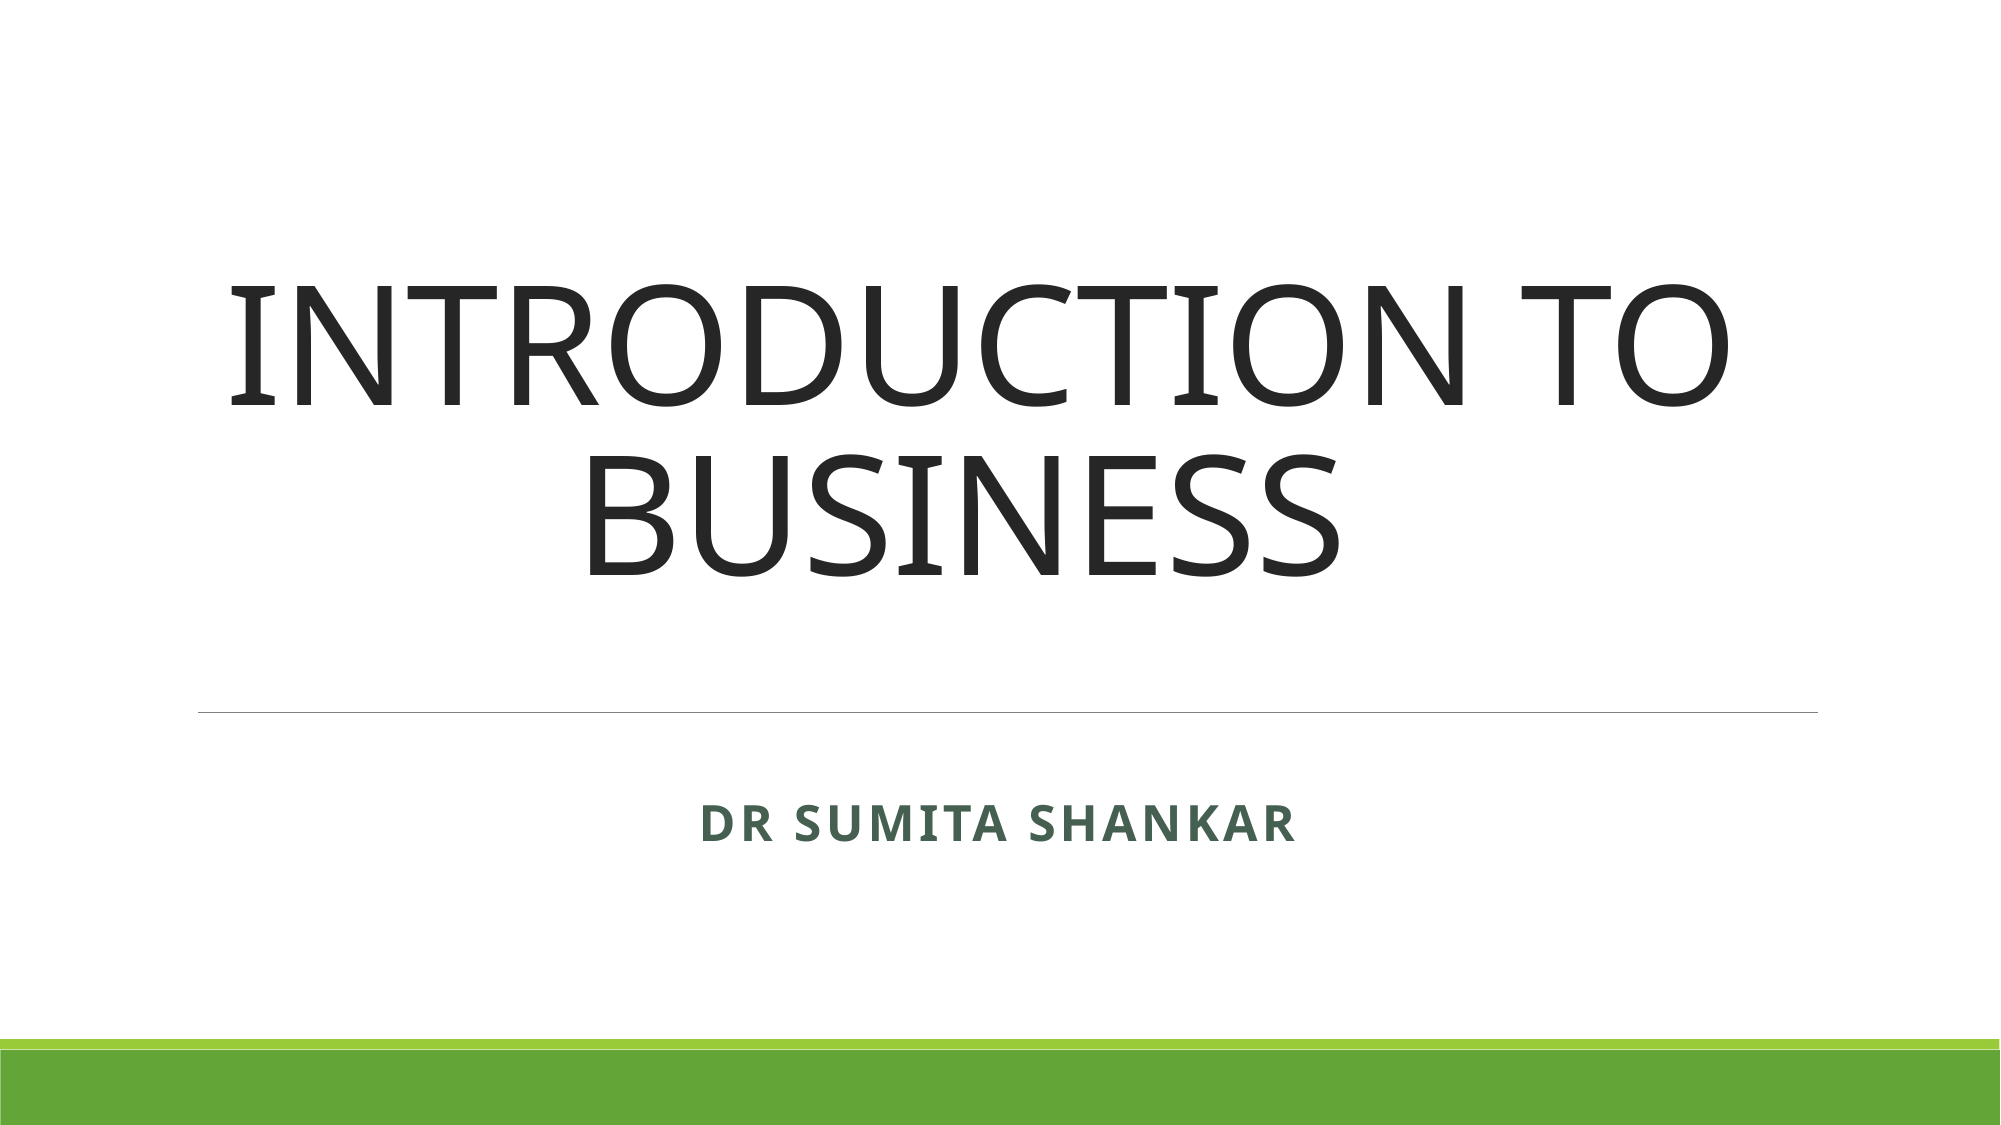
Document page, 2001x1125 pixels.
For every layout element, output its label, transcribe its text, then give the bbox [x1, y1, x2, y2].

subtitle Dr Sumita Shankar [180, 790, 1831, 919]
title INTRODUCTION TO BUSINESS [112, 129, 1852, 617]
